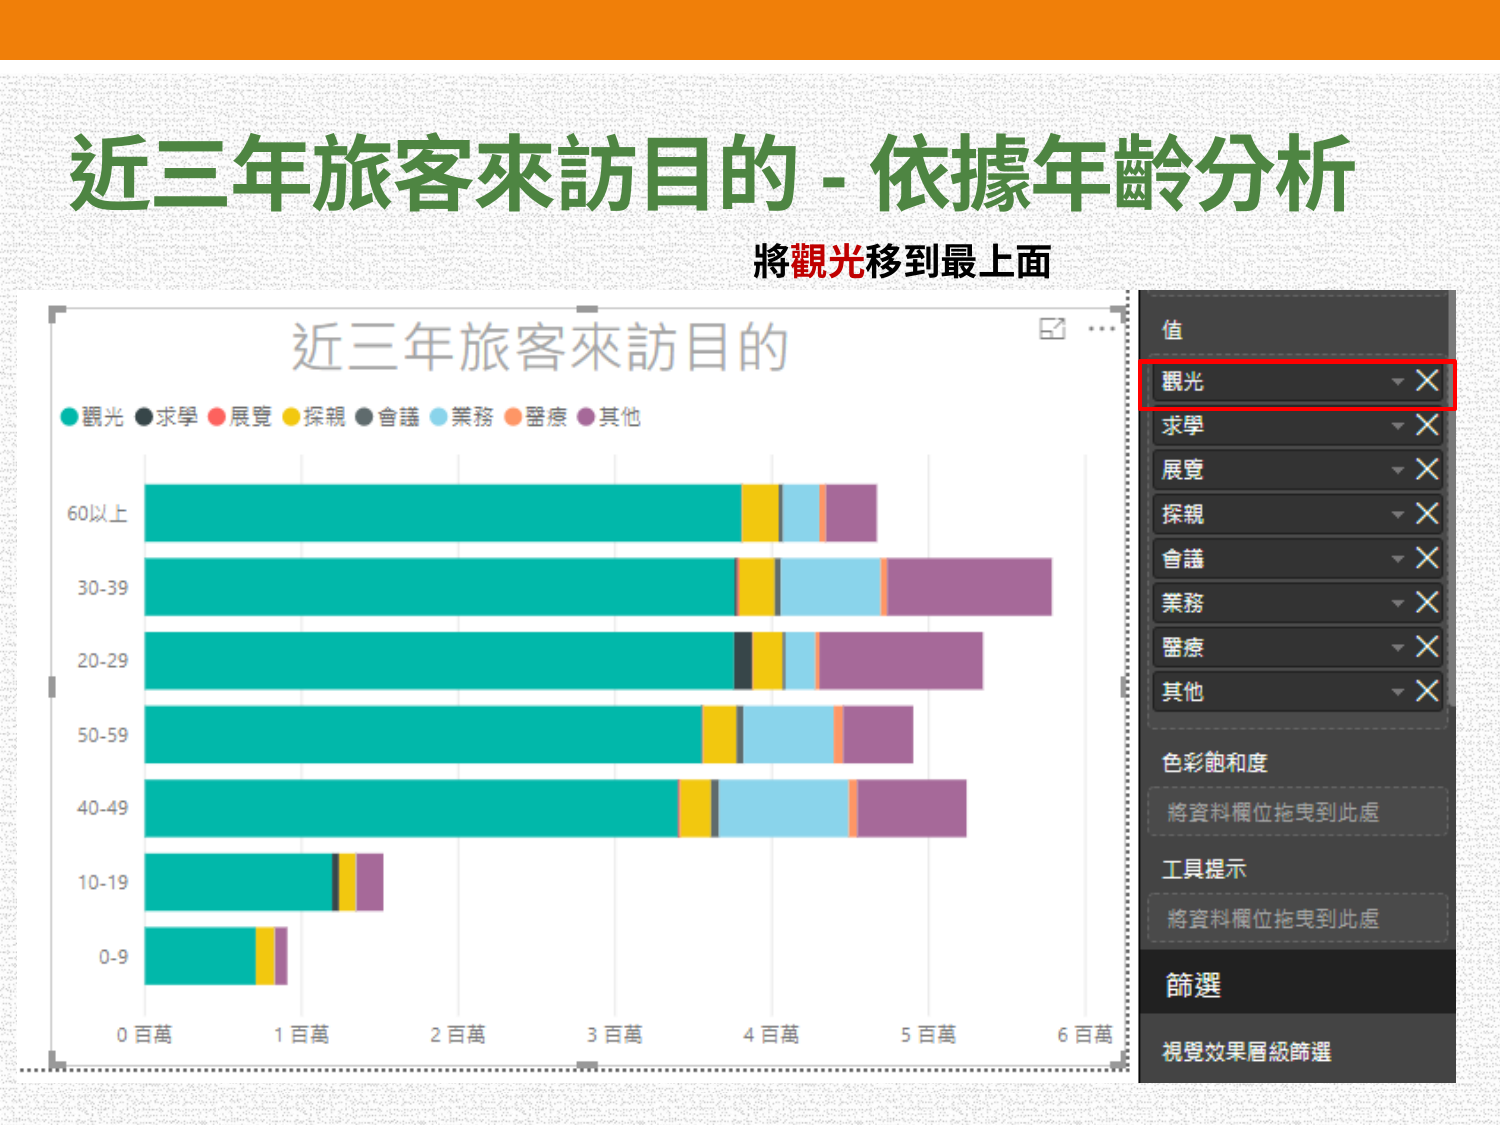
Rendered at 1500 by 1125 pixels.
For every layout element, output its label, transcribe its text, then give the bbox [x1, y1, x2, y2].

picture [17, 290, 1456, 1083]
title 近三年旅客來訪目的-依據年齡分析 [53, 90, 1404, 253]
text_box 將觀光移到最上面 [738, 230, 1069, 287]
